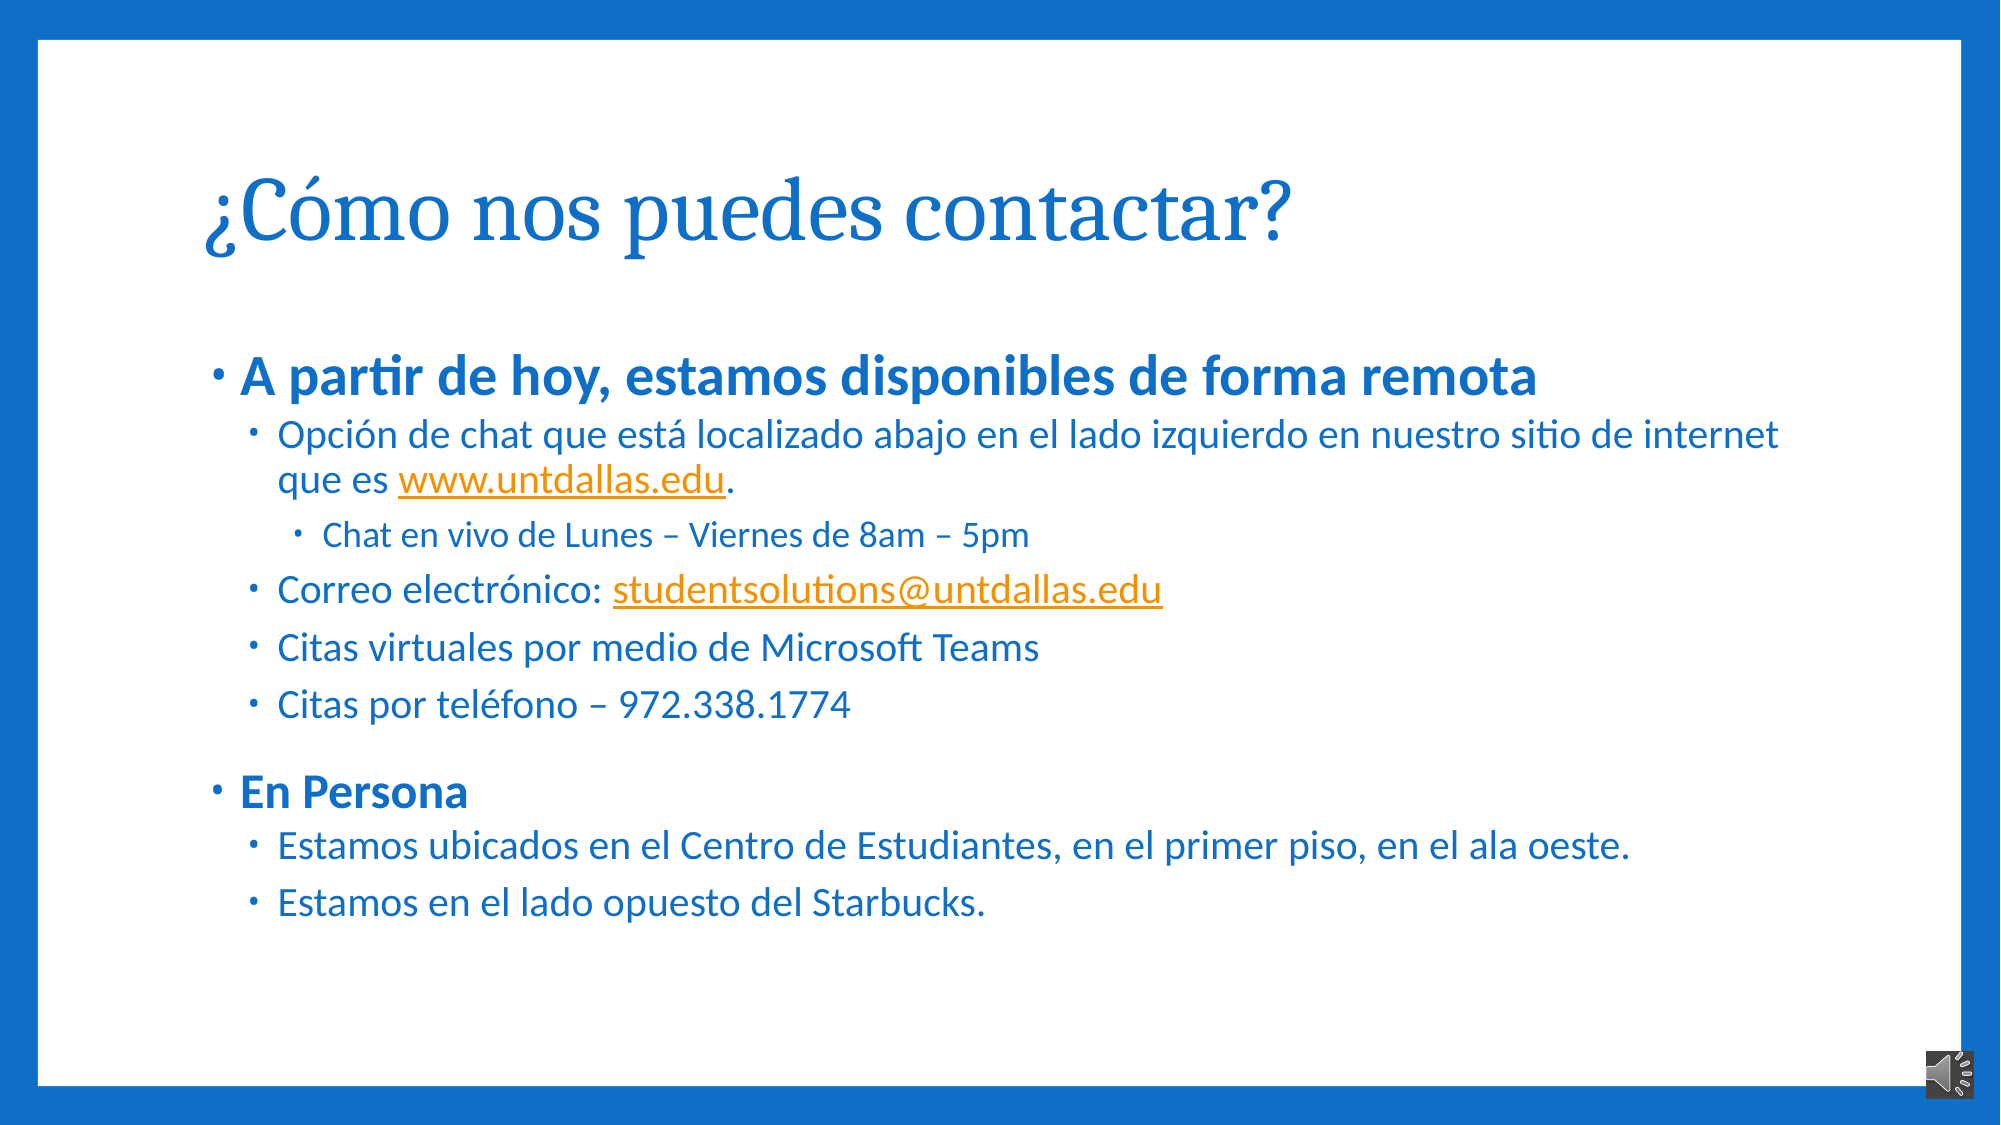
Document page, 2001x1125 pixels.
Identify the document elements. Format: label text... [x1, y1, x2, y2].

title ¿Cómo nos puedes contactar? [187, 99, 1808, 323]
list A partir de hoy, estamos disponibles de forma remota Opción de chat que está localizado abajo en el lado izquierdo en nuestro sitio de internet que es www.untdallas.edu. Chat en vivo de Lunes – Viernes de 8am – 5pm Correo electrónico: studentsolutions@untdallas.edu Citas virtuales por medio de Microsoft Teams Citas por teléfono – 972.338.1774 En Persona Estamos ubicados en el Centro de Estudiantes, en el primer piso, en el ala oeste. Estamos en el lado opuesto del Starbucks. [187, 337, 1808, 1000]
picture [1924, 1049, 1976, 1101]
